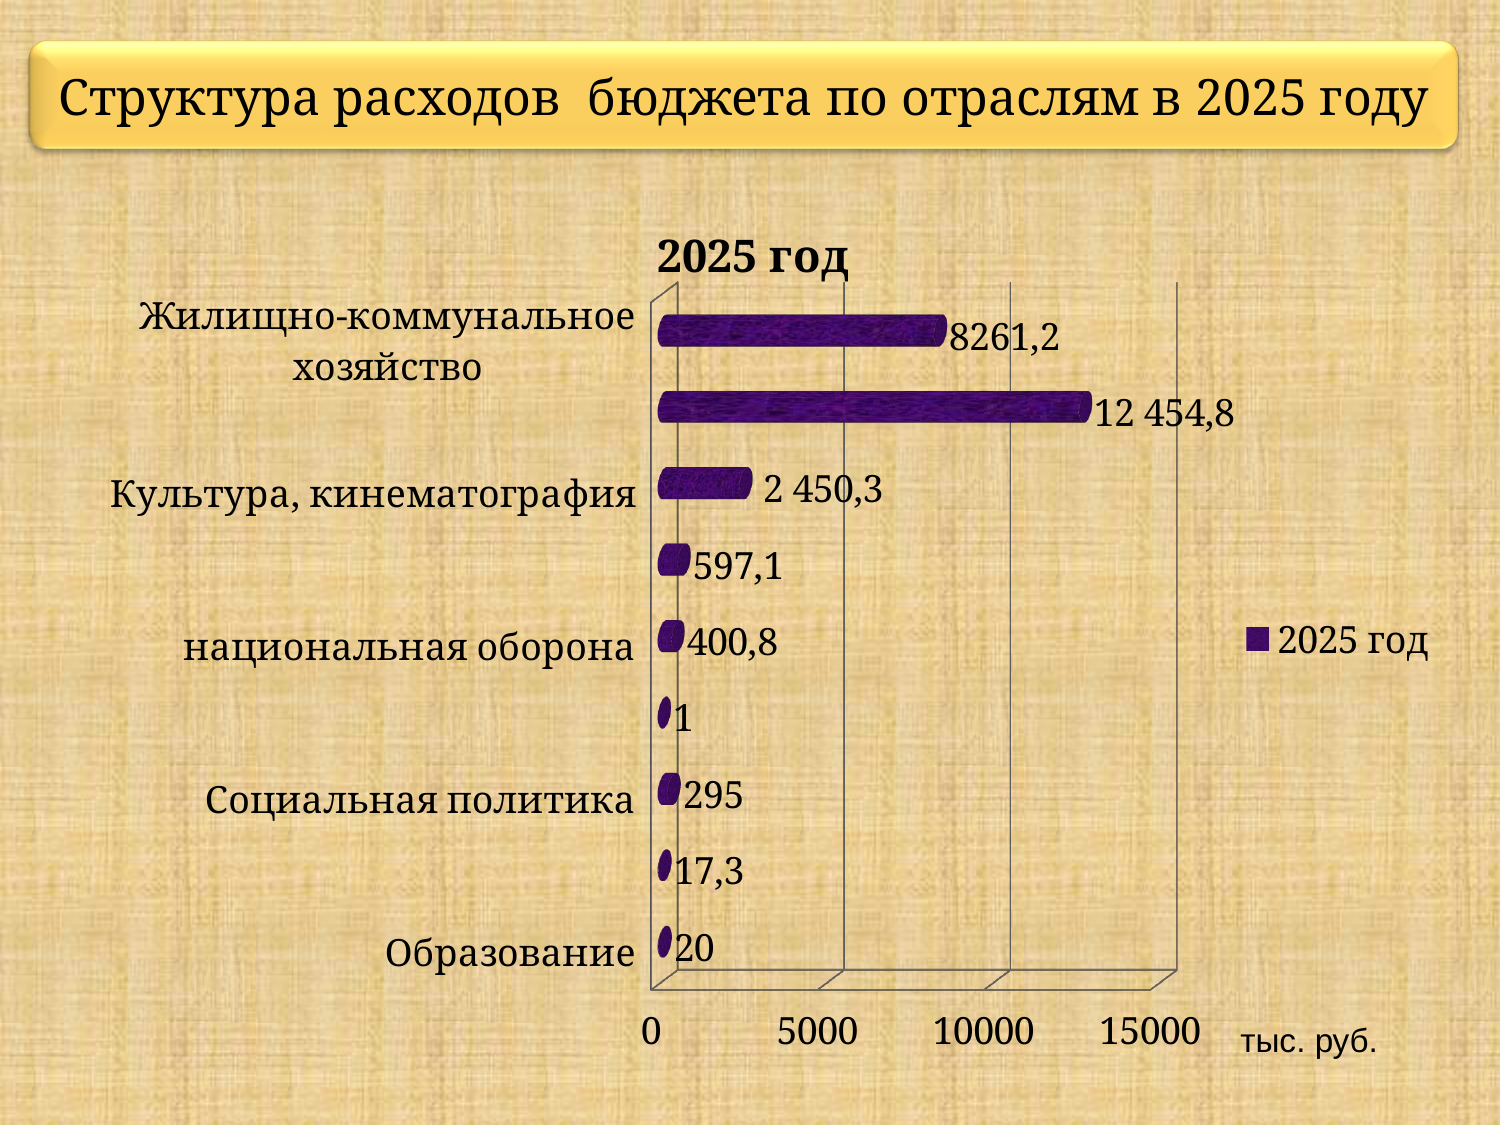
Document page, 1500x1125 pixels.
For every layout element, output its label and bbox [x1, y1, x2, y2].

chart [52, 184, 1454, 1095]
text_box [18, 36, 1469, 164]
picture [0, 0, 1500, 1125]
